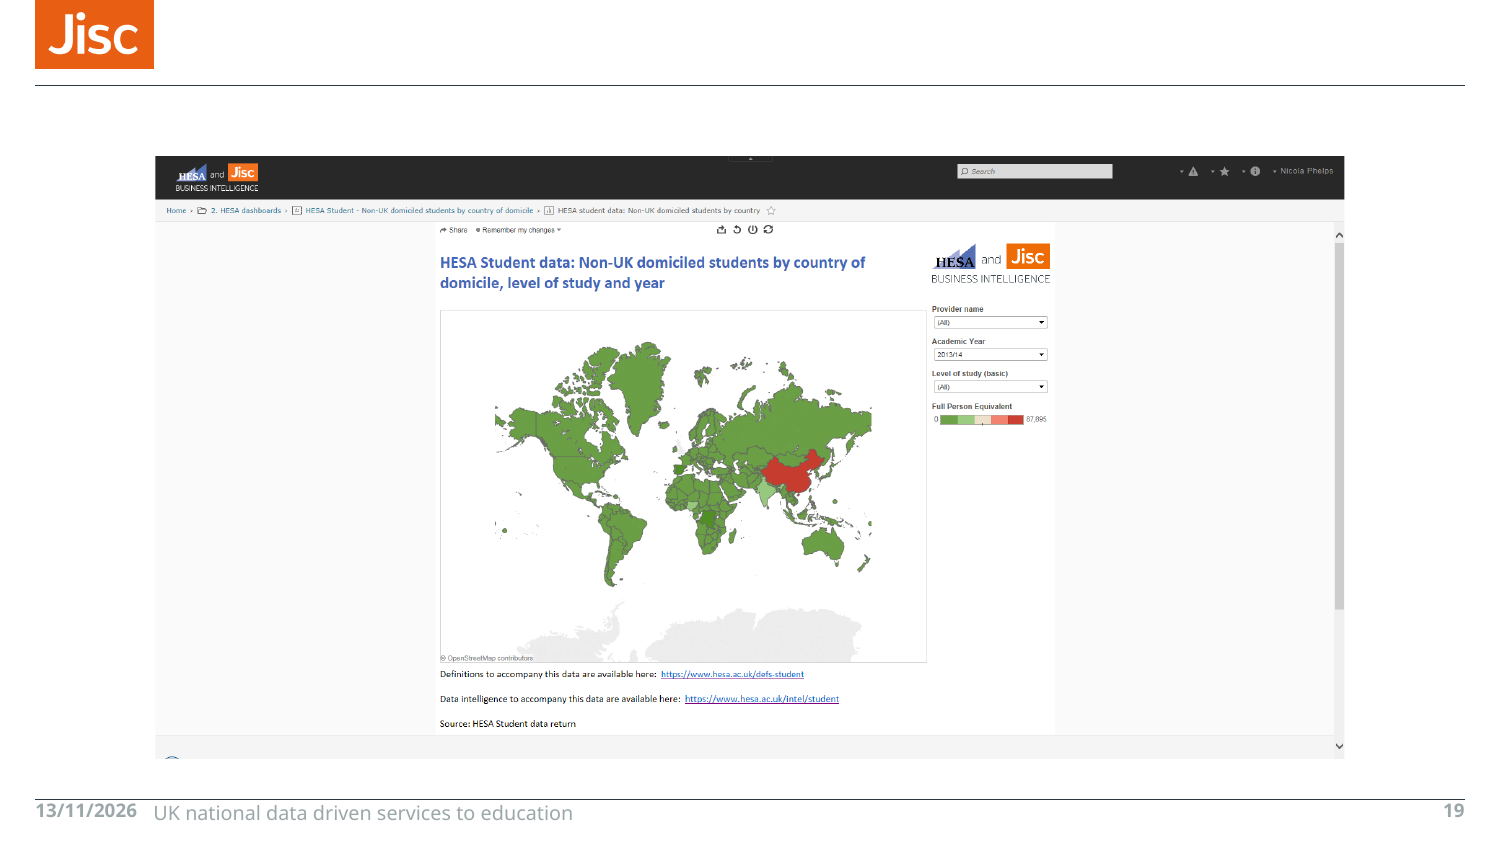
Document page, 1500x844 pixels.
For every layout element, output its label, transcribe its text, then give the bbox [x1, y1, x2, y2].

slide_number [35, 799, 153, 826]
slide_number 19 [1346, 799, 1465, 826]
footer UK national data driven services to education [153, 799, 1346, 826]
picture [35, 0, 154, 69]
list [155, 156, 1345, 759]
